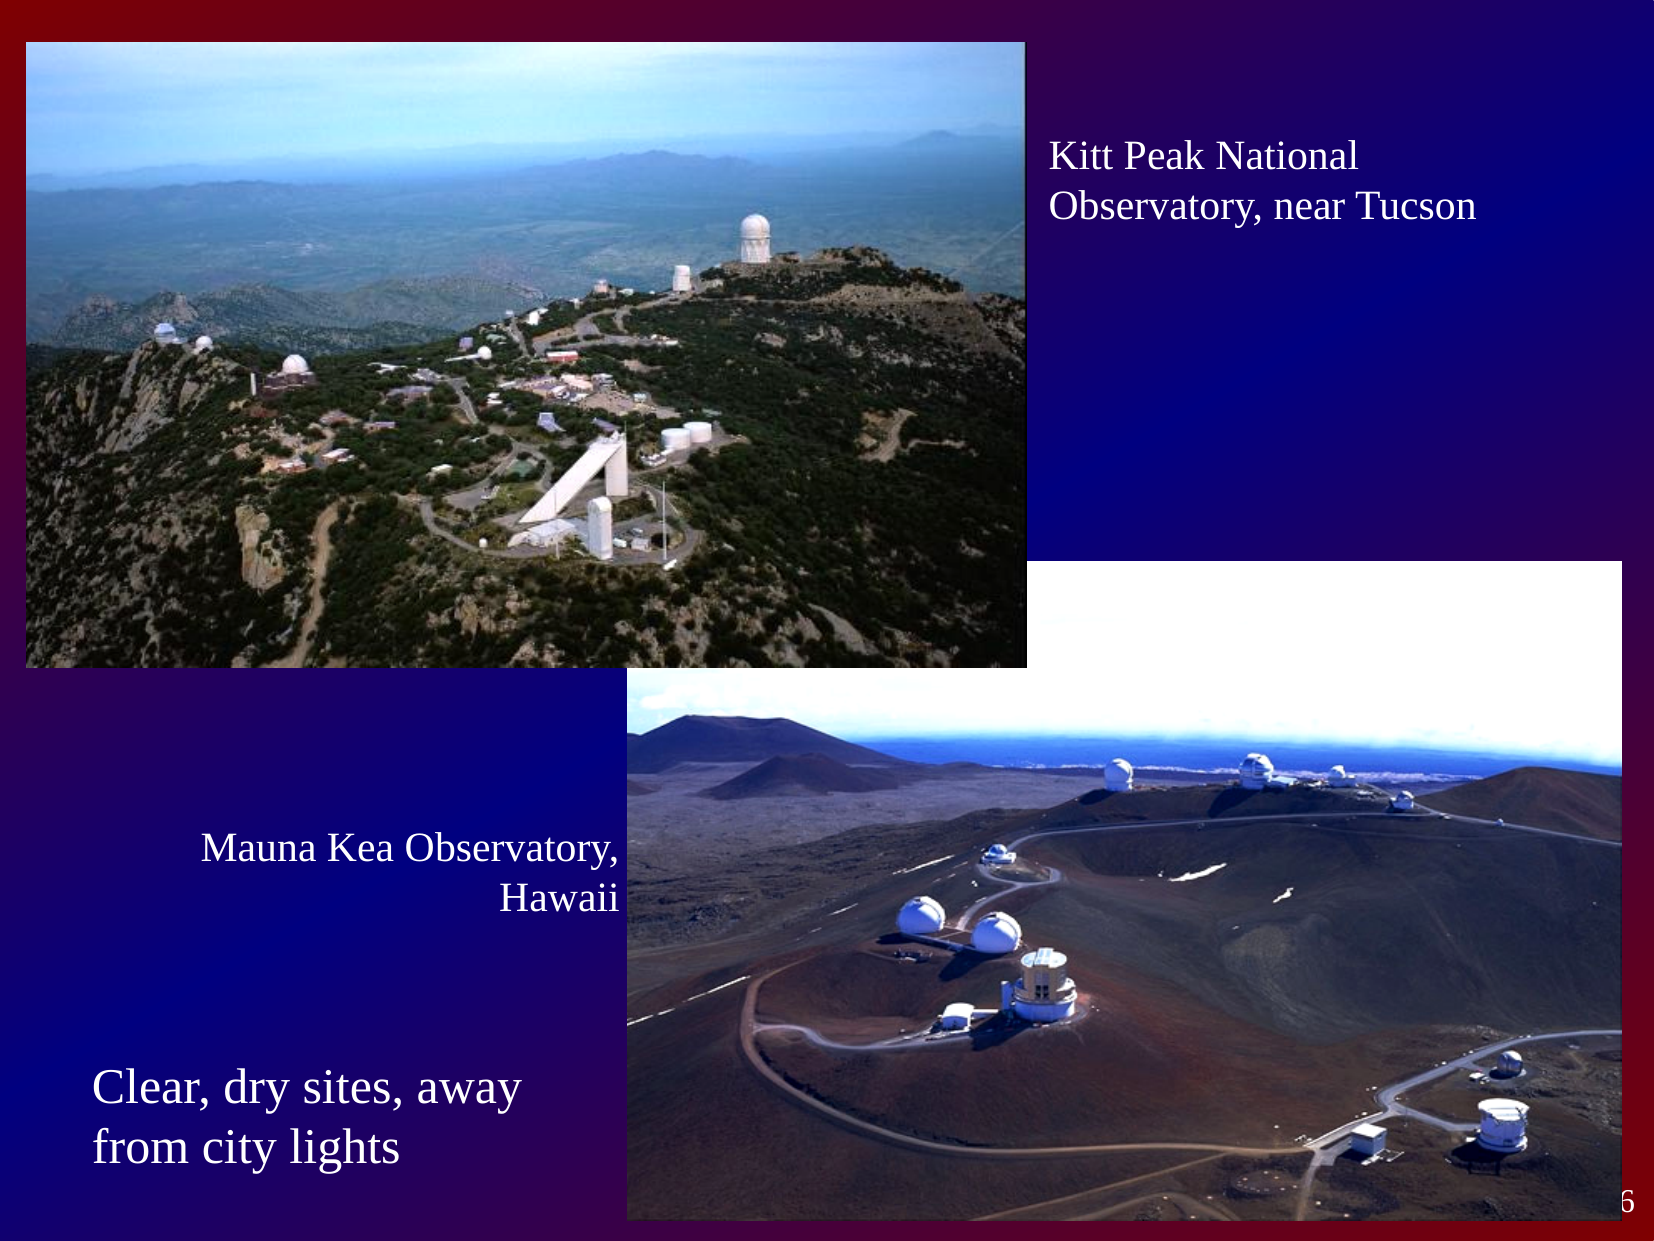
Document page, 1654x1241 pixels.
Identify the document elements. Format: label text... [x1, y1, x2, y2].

text_box Clear, dry sites, away from city lights [77, 1046, 538, 1181]
picture [26, 41, 1623, 1221]
text_box Mauna Kea Observatory, Hawaii [164, 819, 620, 920]
text_box Kitt Peak National Observatory, near Tucson [1048, 128, 1504, 229]
slide_number 16 [1264, 1166, 1651, 1233]
